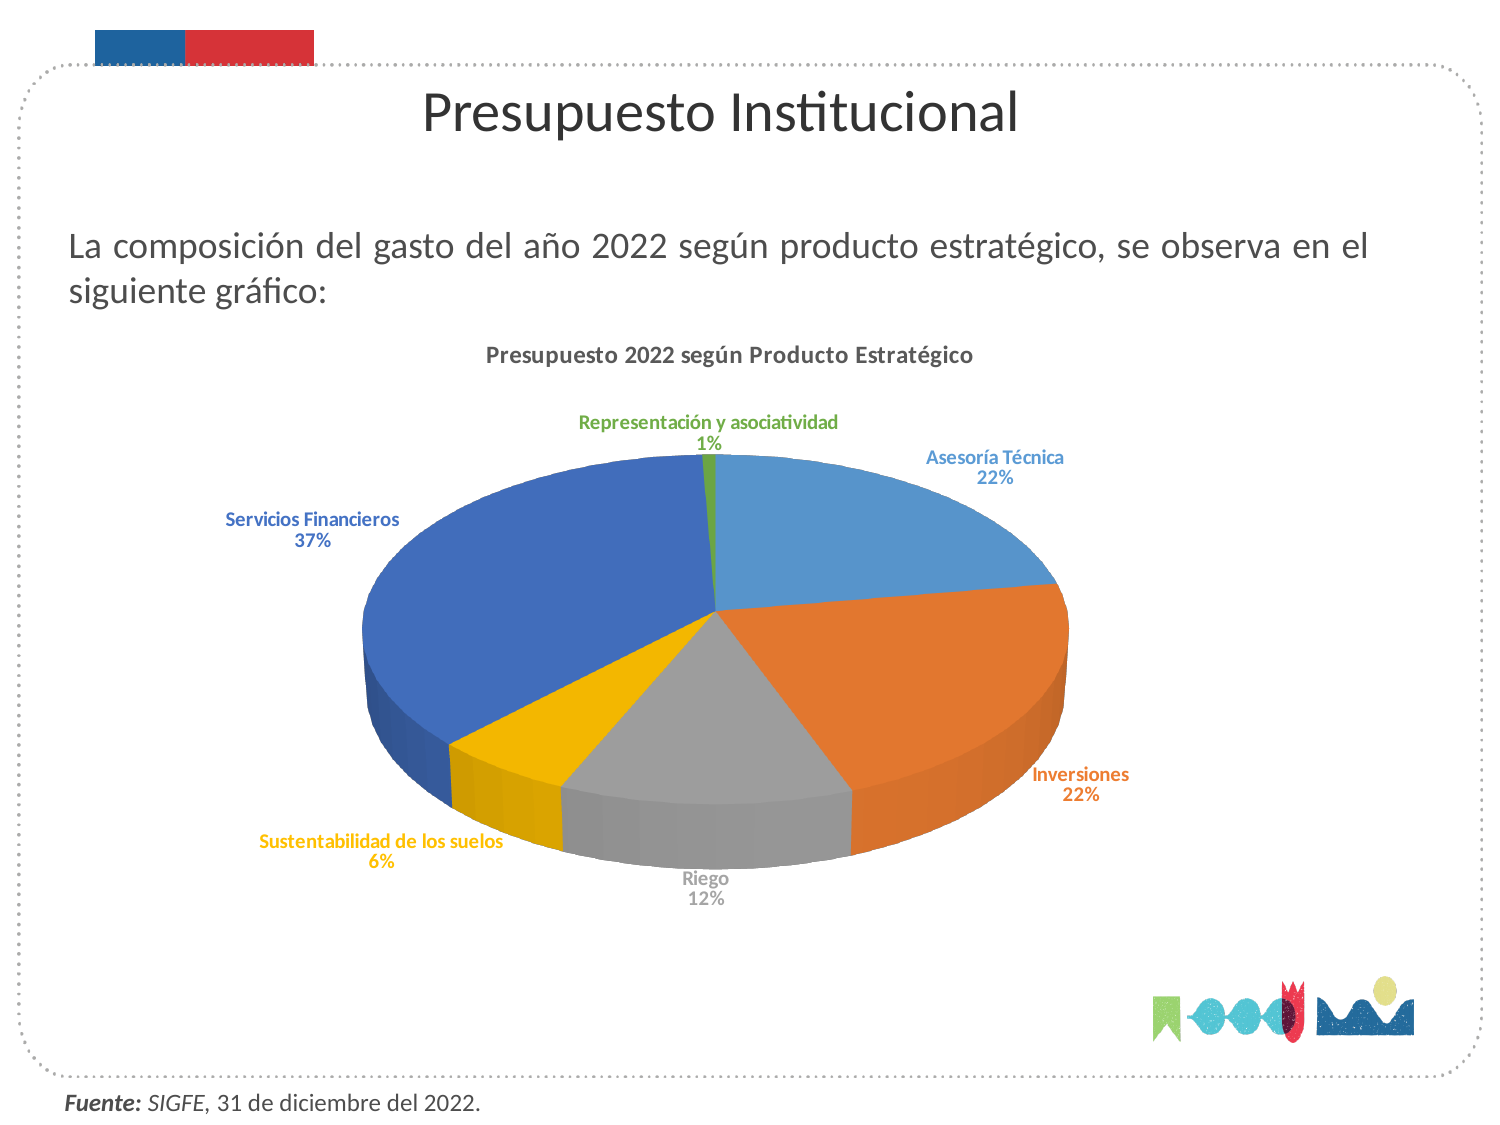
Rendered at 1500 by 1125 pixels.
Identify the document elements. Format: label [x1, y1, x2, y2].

text_box [17, 30, 1483, 1125]
